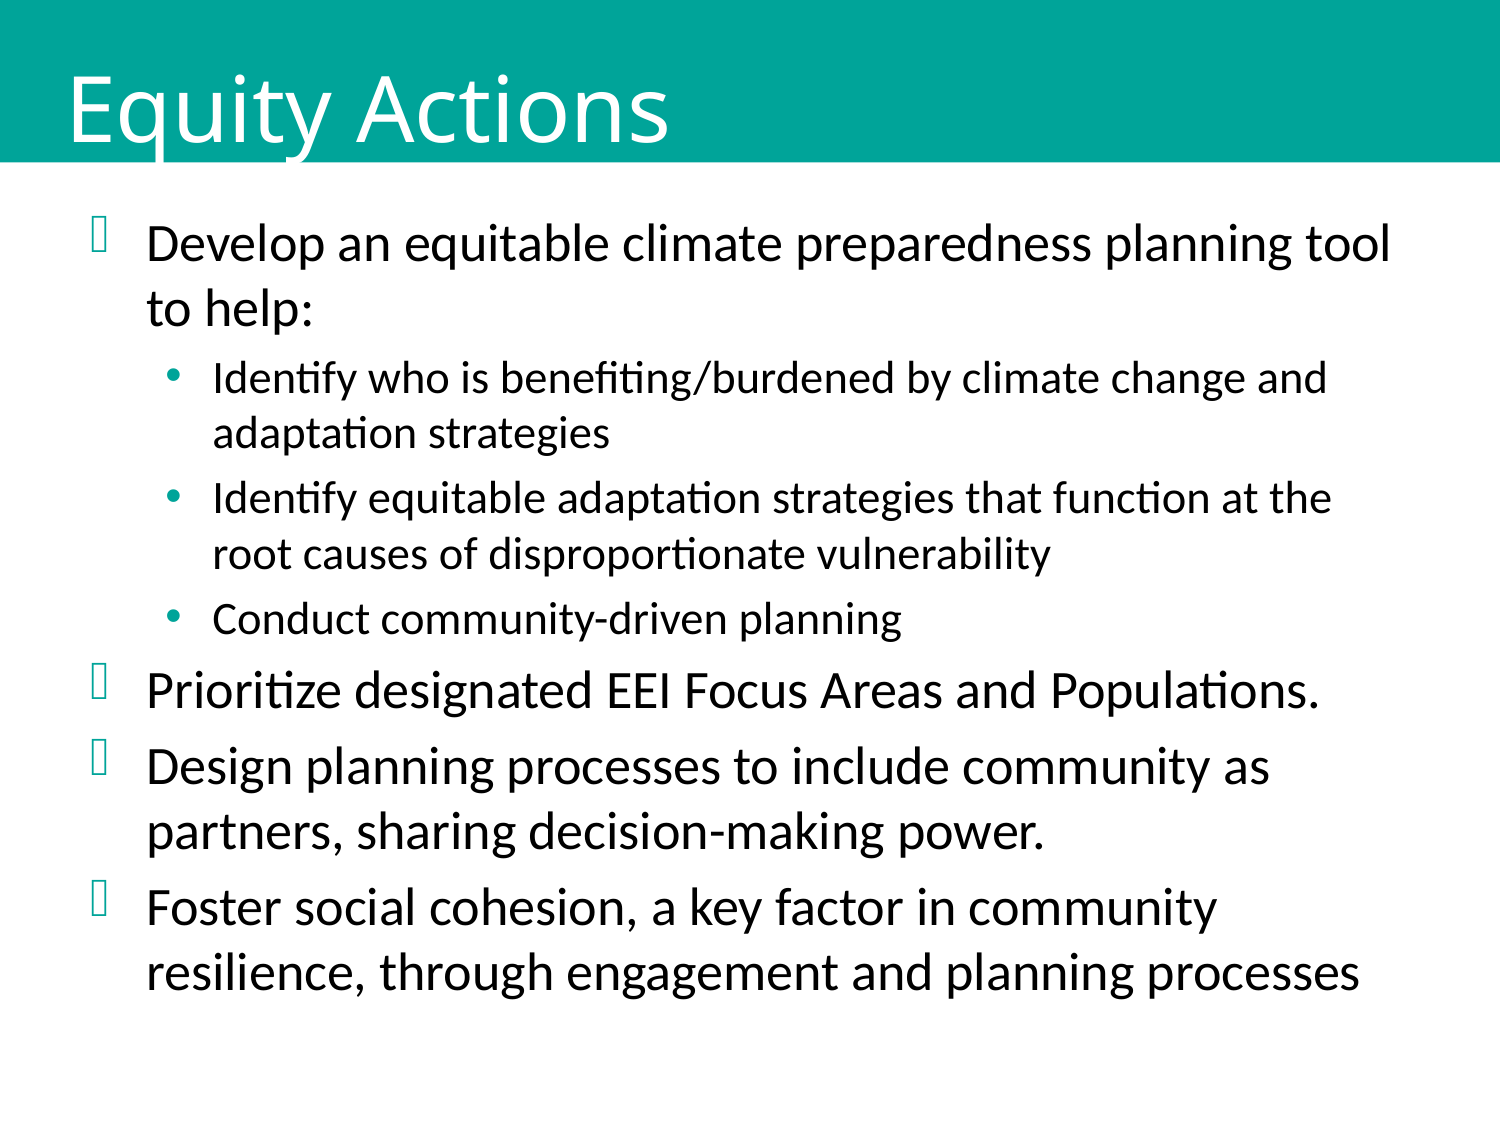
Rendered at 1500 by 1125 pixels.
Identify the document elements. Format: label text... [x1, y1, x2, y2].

list Develop an equitable climate preparedness planning tool to help: Identify who is benefiting/burdened by climate change and adaptation strategies Identify equitable adaptation strategies that function at the root causes of disproportionate vulnerability Conduct community-driven planning Prioritize designated EEI Focus Areas and Populations. Design planning processes to include community as partners, sharing decision-making power. Foster social cohesion, a key factor in community resilience, through engagement and planning processes [75, 200, 1425, 1018]
title Equity Actions [50, 12, 1400, 200]
text_box [0, 0, 1500, 165]
